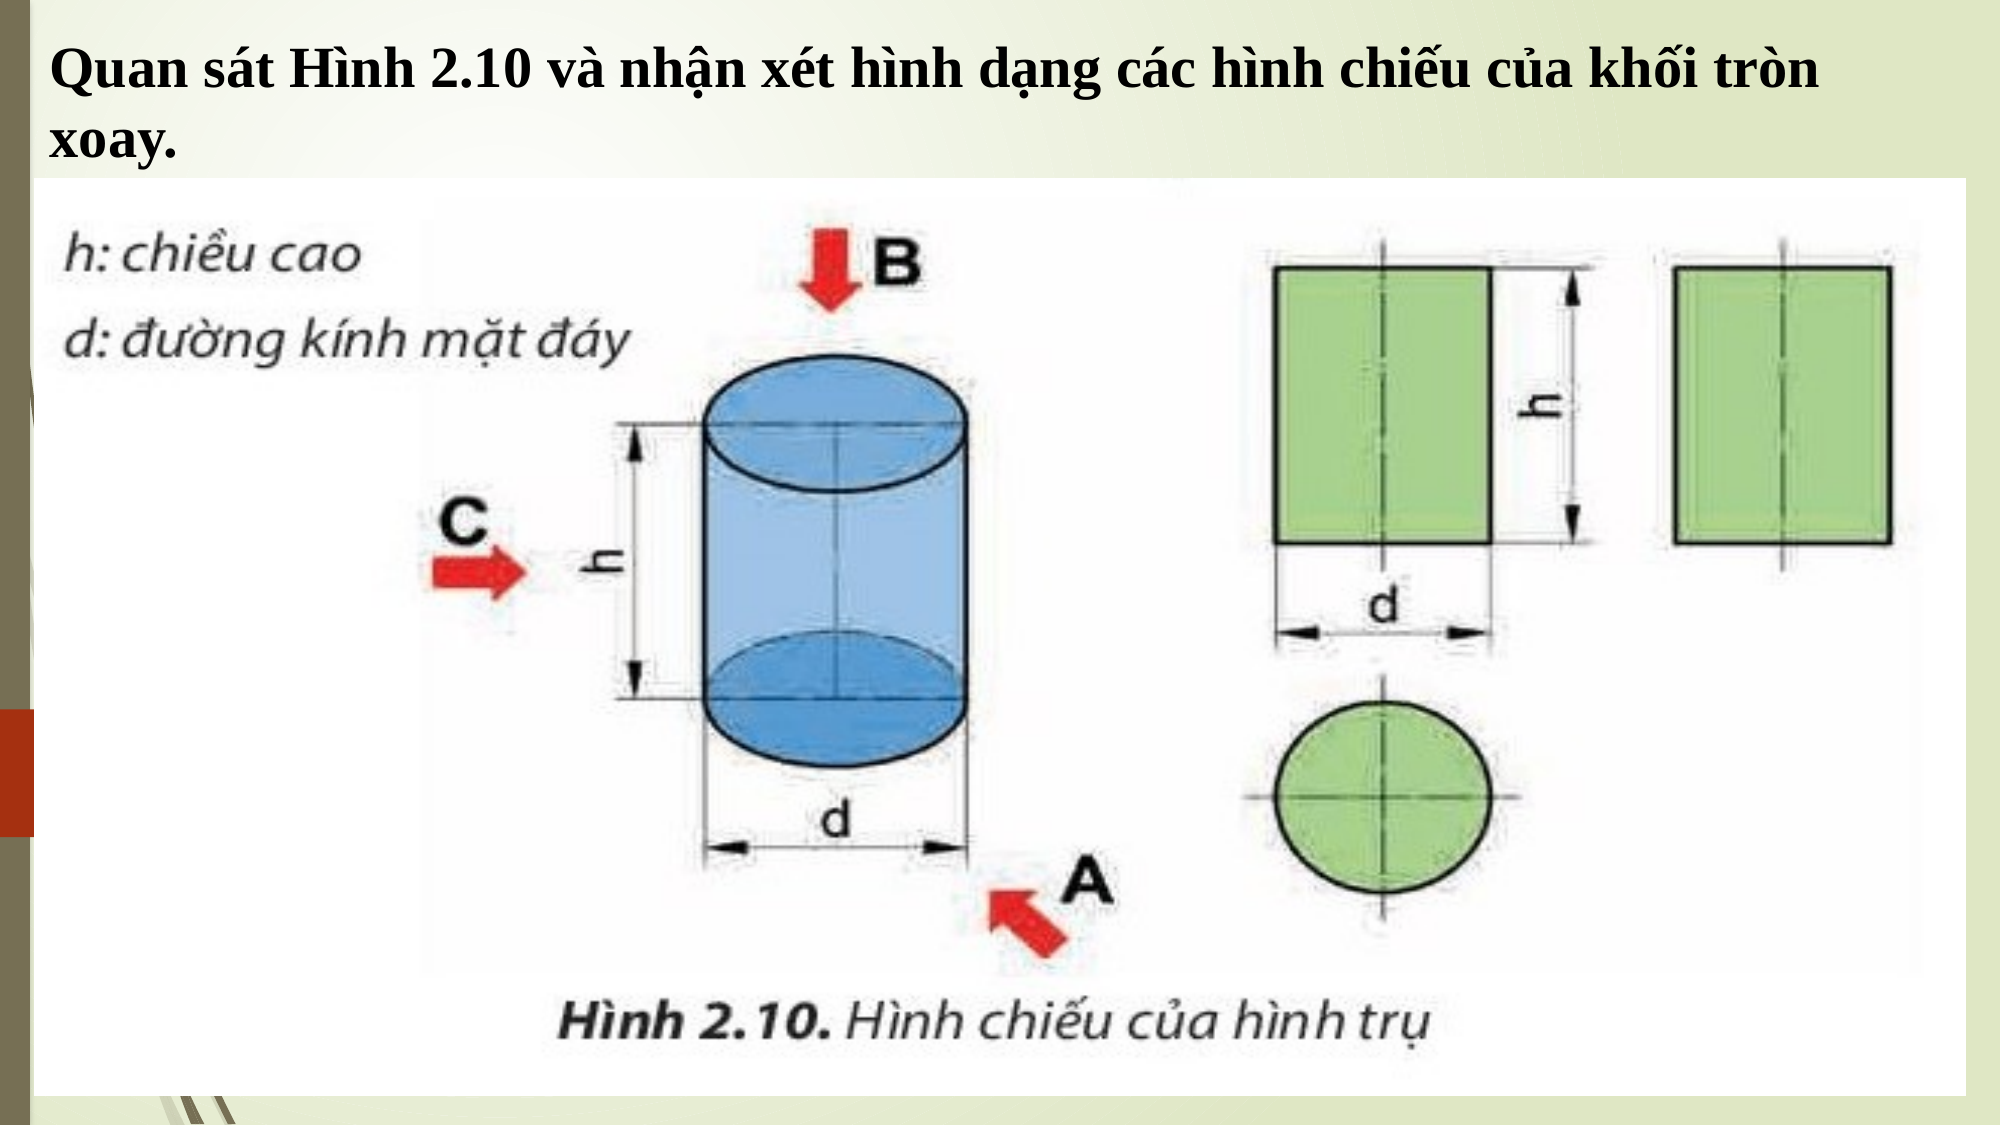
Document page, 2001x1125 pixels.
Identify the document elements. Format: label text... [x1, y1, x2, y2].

picture [34, 178, 1966, 1097]
text_box Quan sát Hình 2.10 và nhận xét hình dạng các hình chiếu của khối tròn xoay. [34, 22, 1966, 177]
